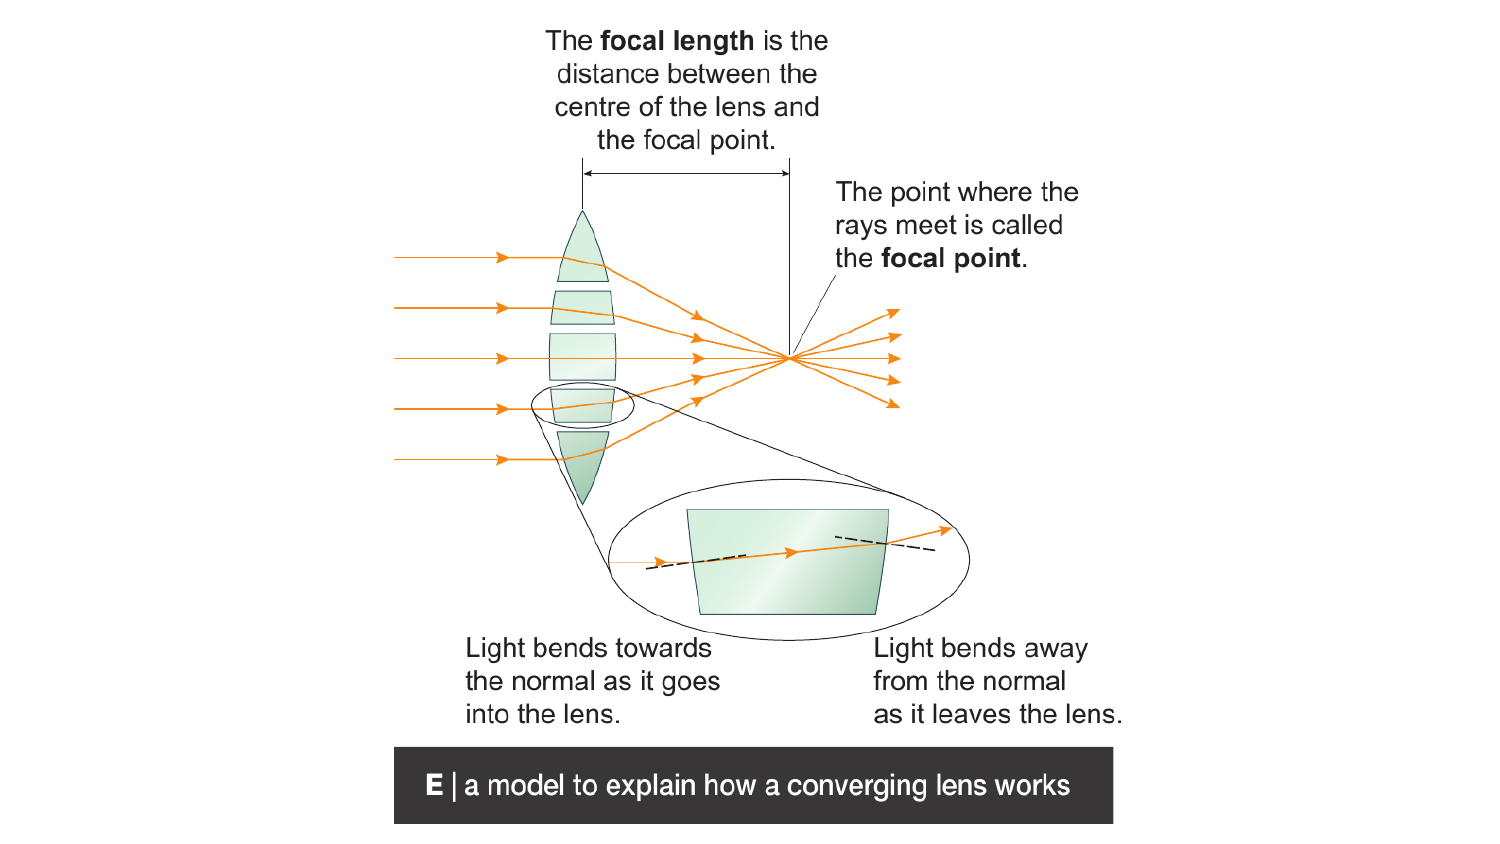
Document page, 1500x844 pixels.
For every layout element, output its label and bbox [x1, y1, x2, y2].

picture [351, 0, 1148, 844]
